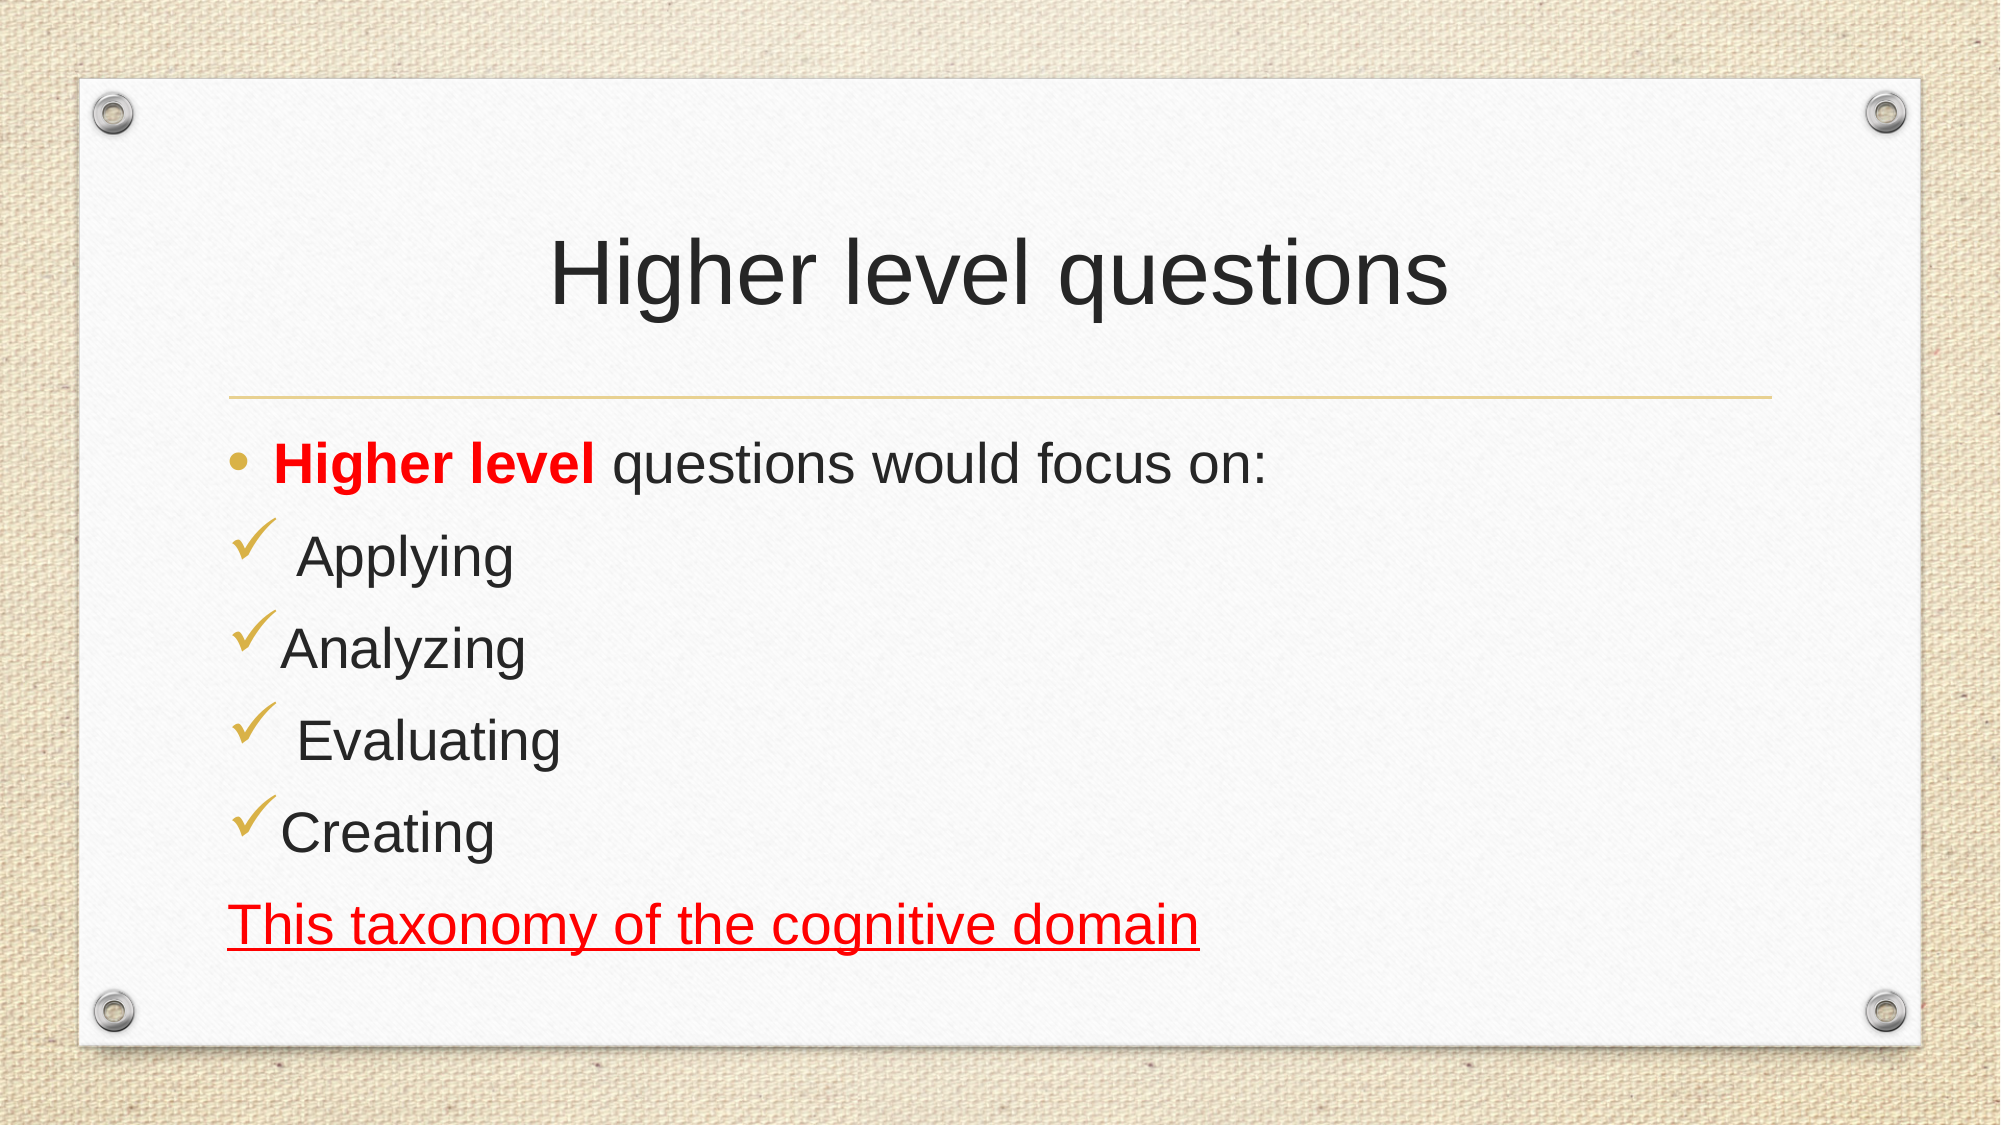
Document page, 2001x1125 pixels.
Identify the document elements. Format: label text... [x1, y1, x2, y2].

picture [0, 0, 2001, 1125]
title Higher level questions [212, 161, 1788, 375]
list Higher level questions would focus on: Applying Analyzing Evaluating Creating This taxonomy of the cognitive domain [212, 419, 1788, 964]
